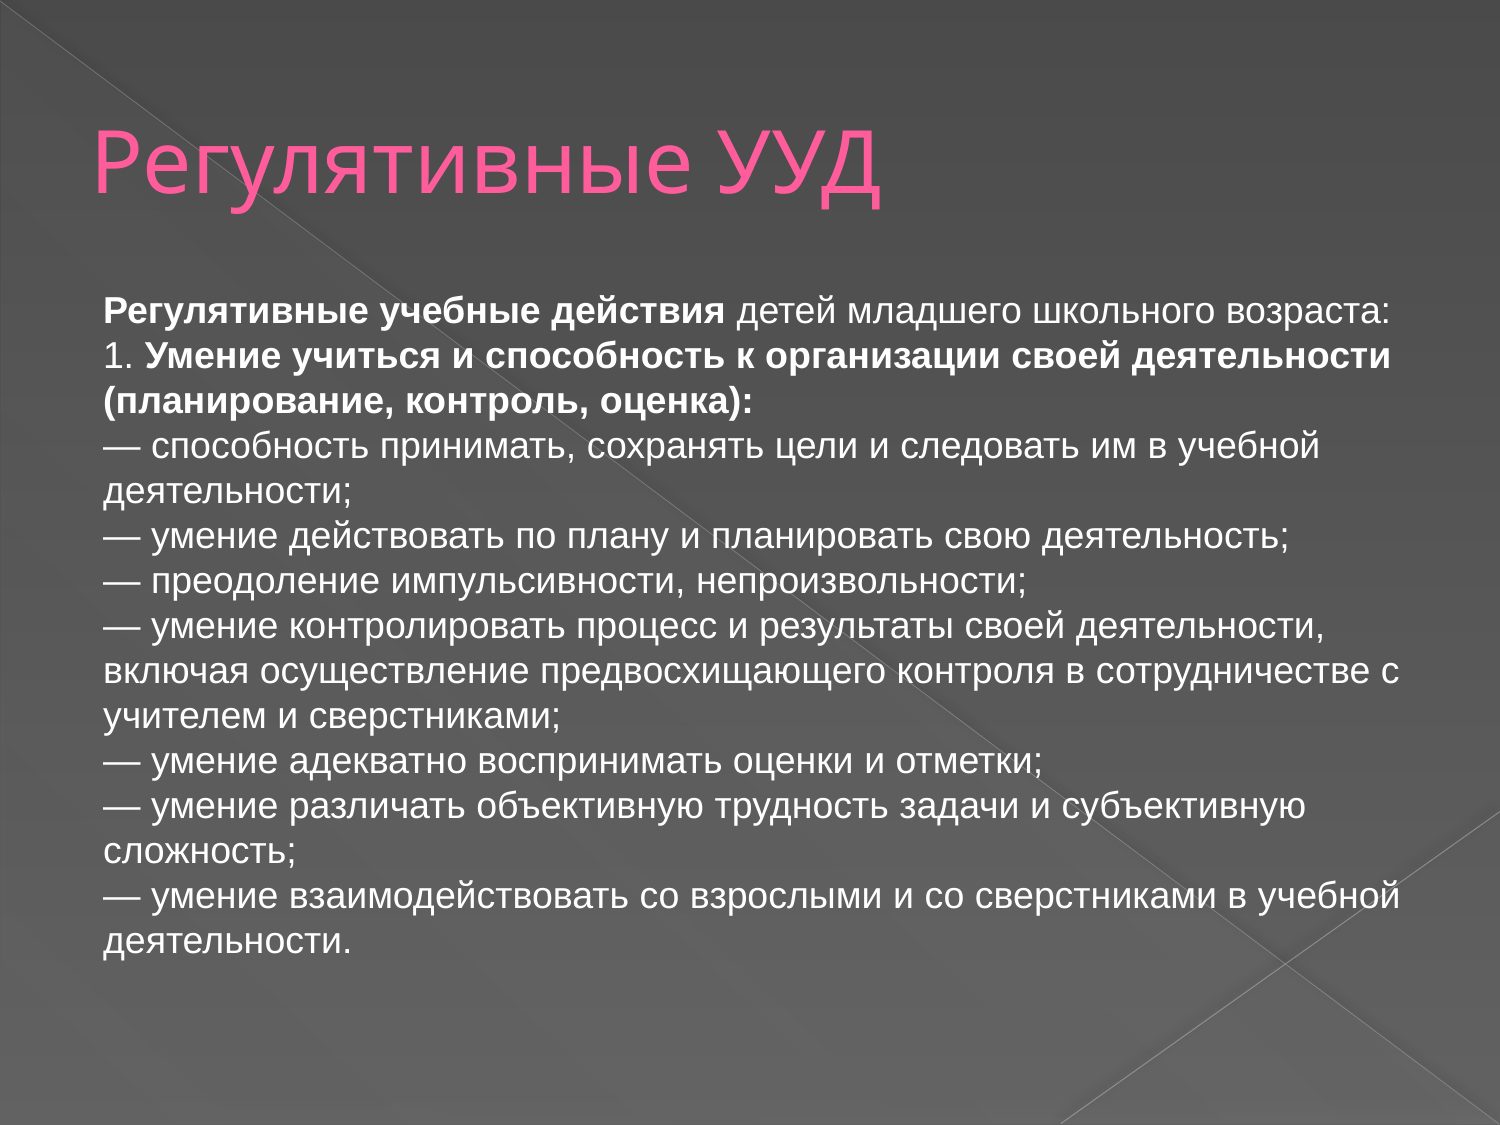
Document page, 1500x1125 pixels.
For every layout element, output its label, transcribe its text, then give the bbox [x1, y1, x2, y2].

text_box Регулятивные учебные действия детей младшего школьного возраста: 1. Умение учиться и способность к организации своей деятельности (планирование, контроль, оценка): — способность принимать, сохранять цели и следовать им в учебной деятельности; — умение действовать по плану и планировать свою деятельность; — преодоление импульсивности, непроизвольности; — умение контролировать процесс и результаты своей деятельности, включая осуществление предвосхищающего контроля в сотрудничестве с учителем и сверстниками; — умение адекватно воспринимать оценки и отметки; — умение различать объективную трудность задачи и субъективную сложность; — умение взаимодействовать со взрослыми и со сверстниками в учебной деятельности. [88, 278, 1459, 969]
title Регулятивные УУД [75, 43, 1425, 274]
